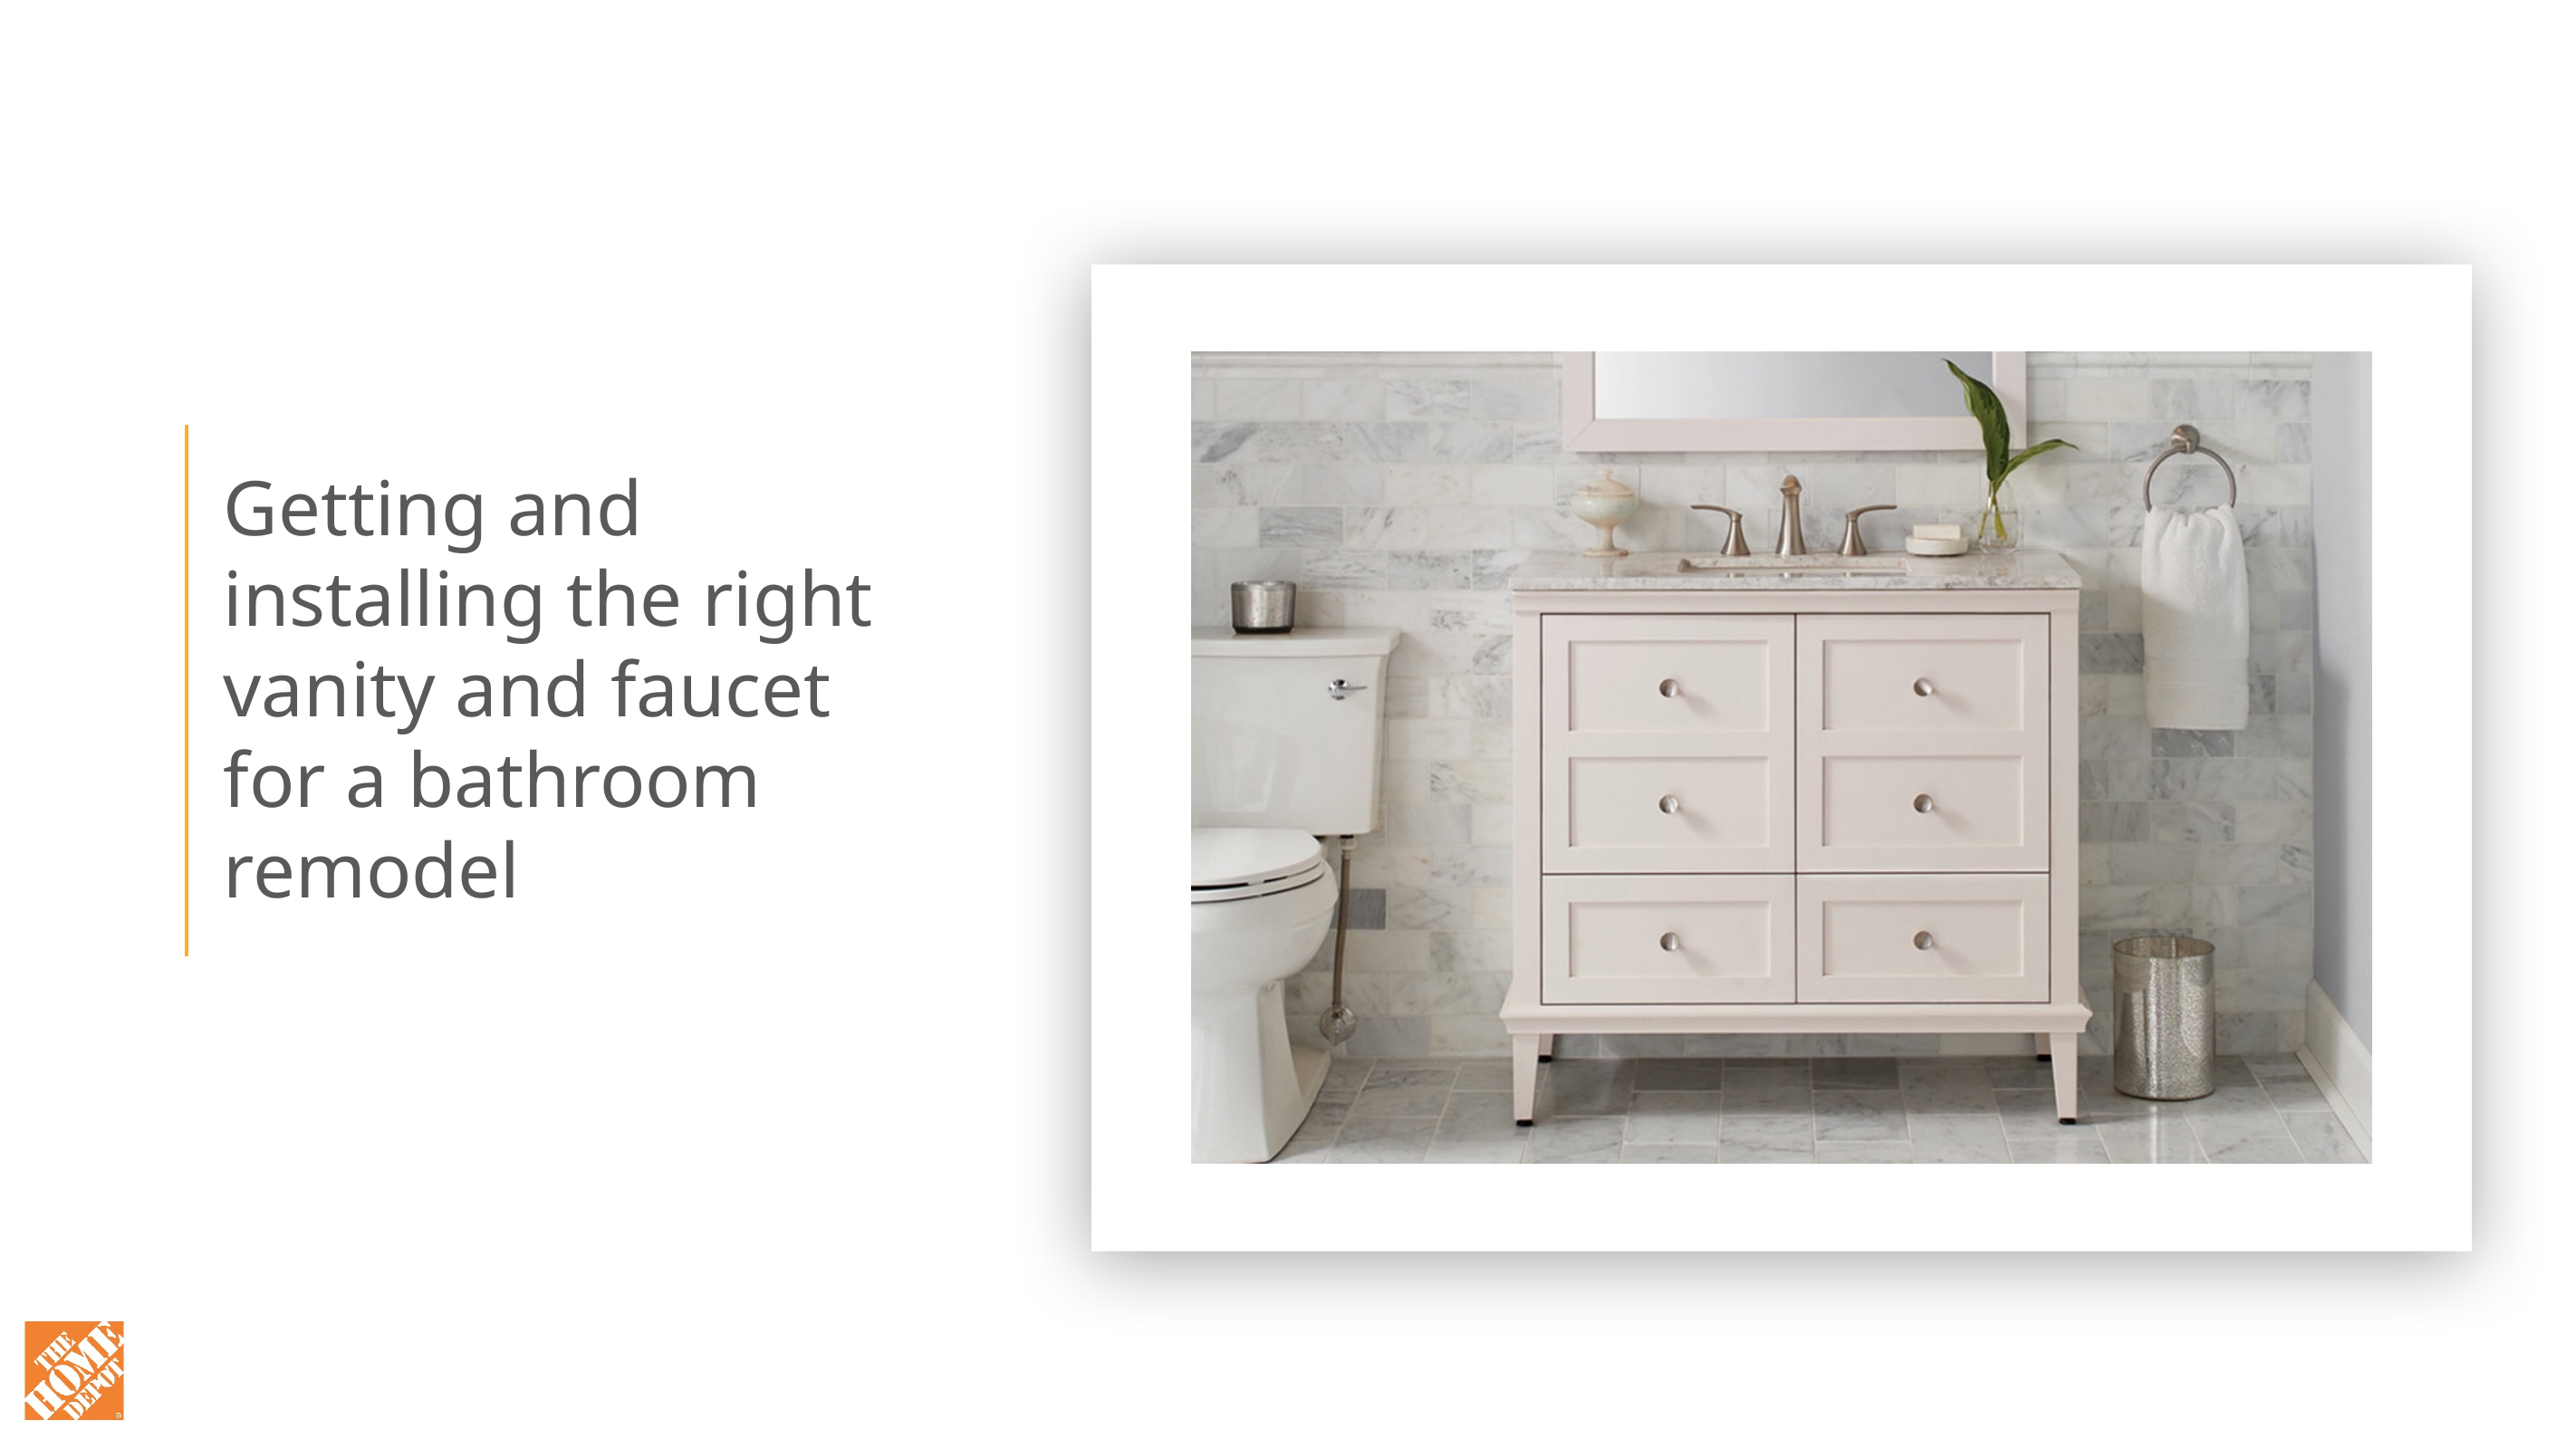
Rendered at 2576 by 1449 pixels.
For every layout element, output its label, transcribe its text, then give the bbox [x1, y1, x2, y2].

picture [23, 1319, 126, 1422]
text_box Getting and installing the right vanity and faucet for a bathroom remodel [205, 442, 948, 932]
picture [1191, 351, 2372, 1165]
text_box [1091, 264, 2472, 1252]
